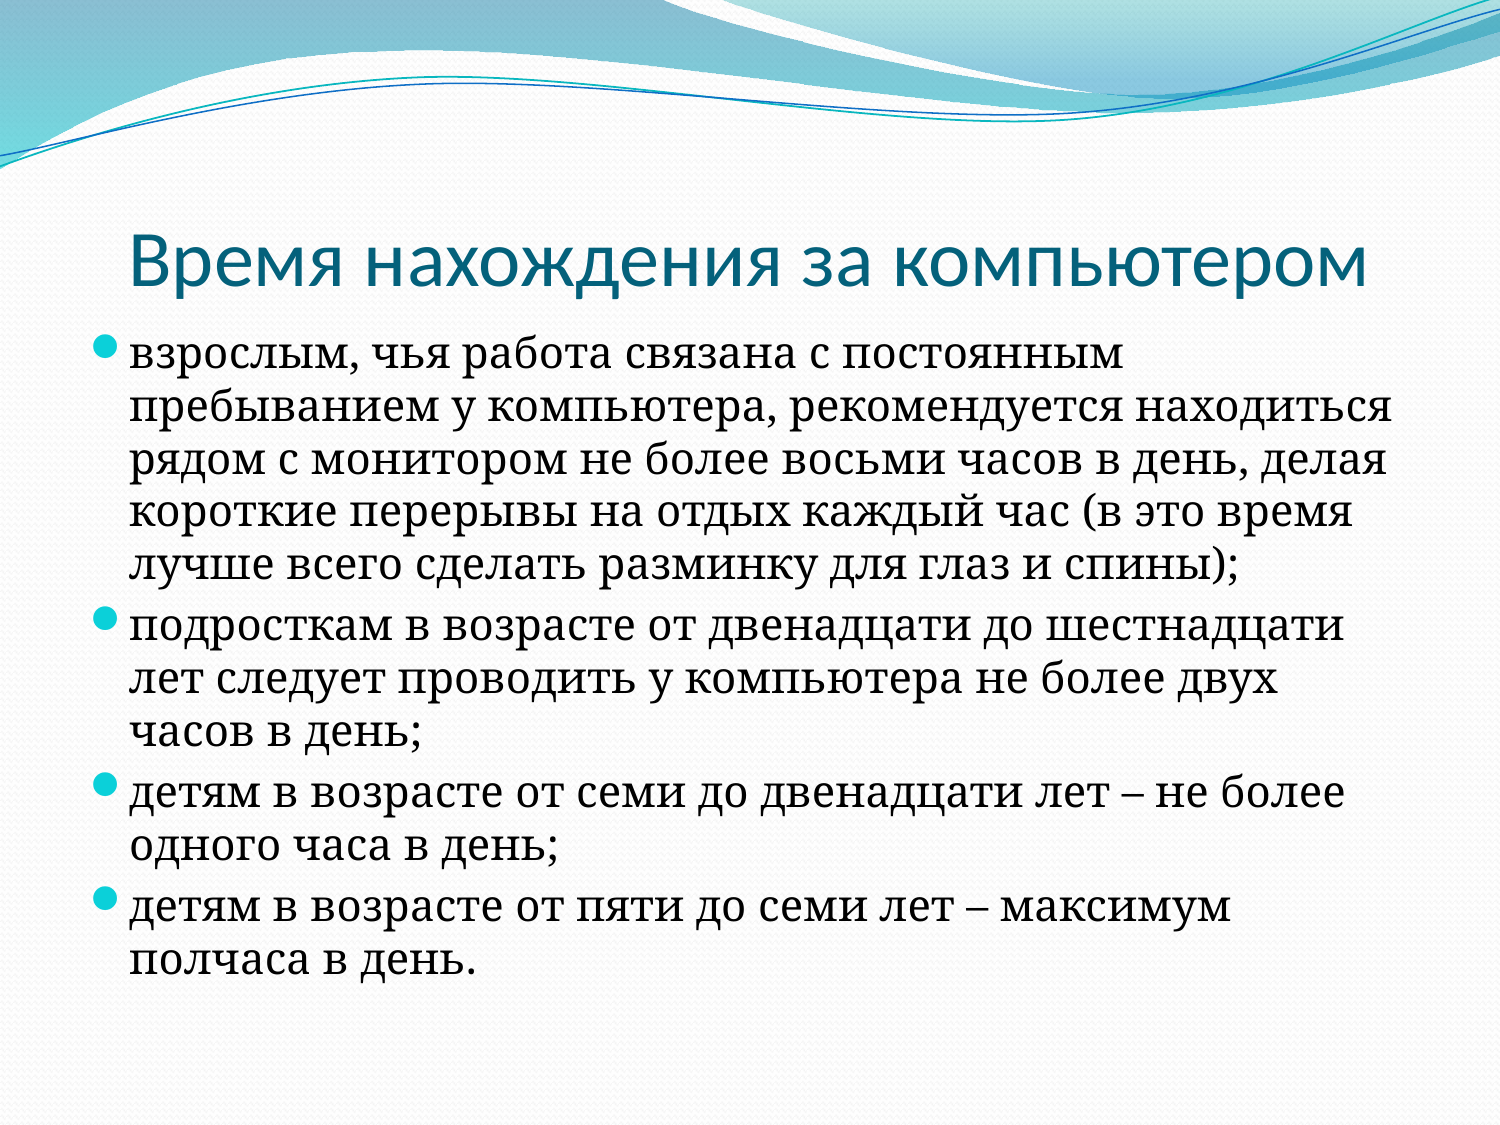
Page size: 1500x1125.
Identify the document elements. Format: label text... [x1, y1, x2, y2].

title Время нахождения за компьютером [75, 115, 1425, 303]
list взрослым, чья работа связана с постоянным пребыванием у компьютера, рекомендуется находиться рядом с монитором не более восьми часов в день, делая короткие перерывы на отдых каждый час (в это время лучше всего сделать разминку для глаз и спины); подросткам в возрасте от двенадцати до шестнадцати лет следует проводить у компьютера не более двух часов в день; детям в возрасте от семи до двенадцати лет – не более одного часа в день; детям в возрасте от пяти до семи лет – максимум полчаса в день. [75, 317, 1425, 1038]
